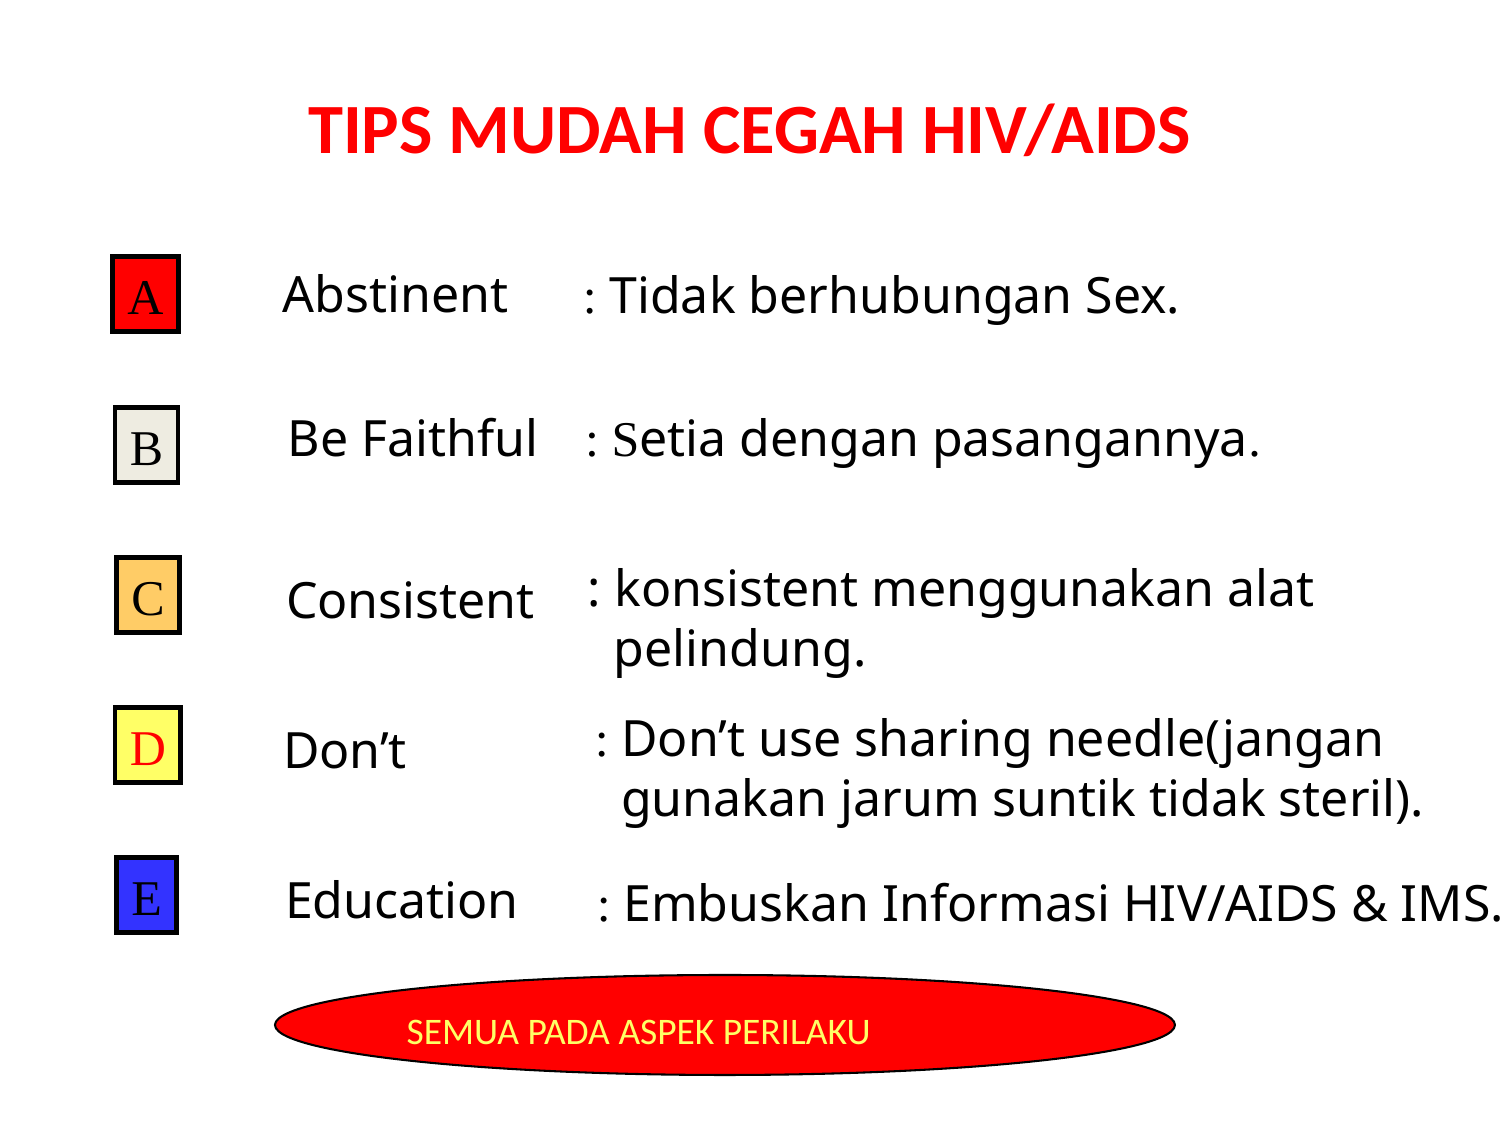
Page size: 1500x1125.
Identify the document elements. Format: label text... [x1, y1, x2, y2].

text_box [112, 398, 1256, 488]
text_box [109, 255, 1180, 337]
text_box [112, 548, 1322, 684]
text_box SEMUA PADA ASPEK PERILAKU [374, 999, 1020, 1060]
title TIPS MUDAH CEGAH HIV/AIDS [112, 75, 1388, 175]
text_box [112, 857, 1500, 940]
text_box [274, 975, 1175, 1075]
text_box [112, 698, 1421, 835]
